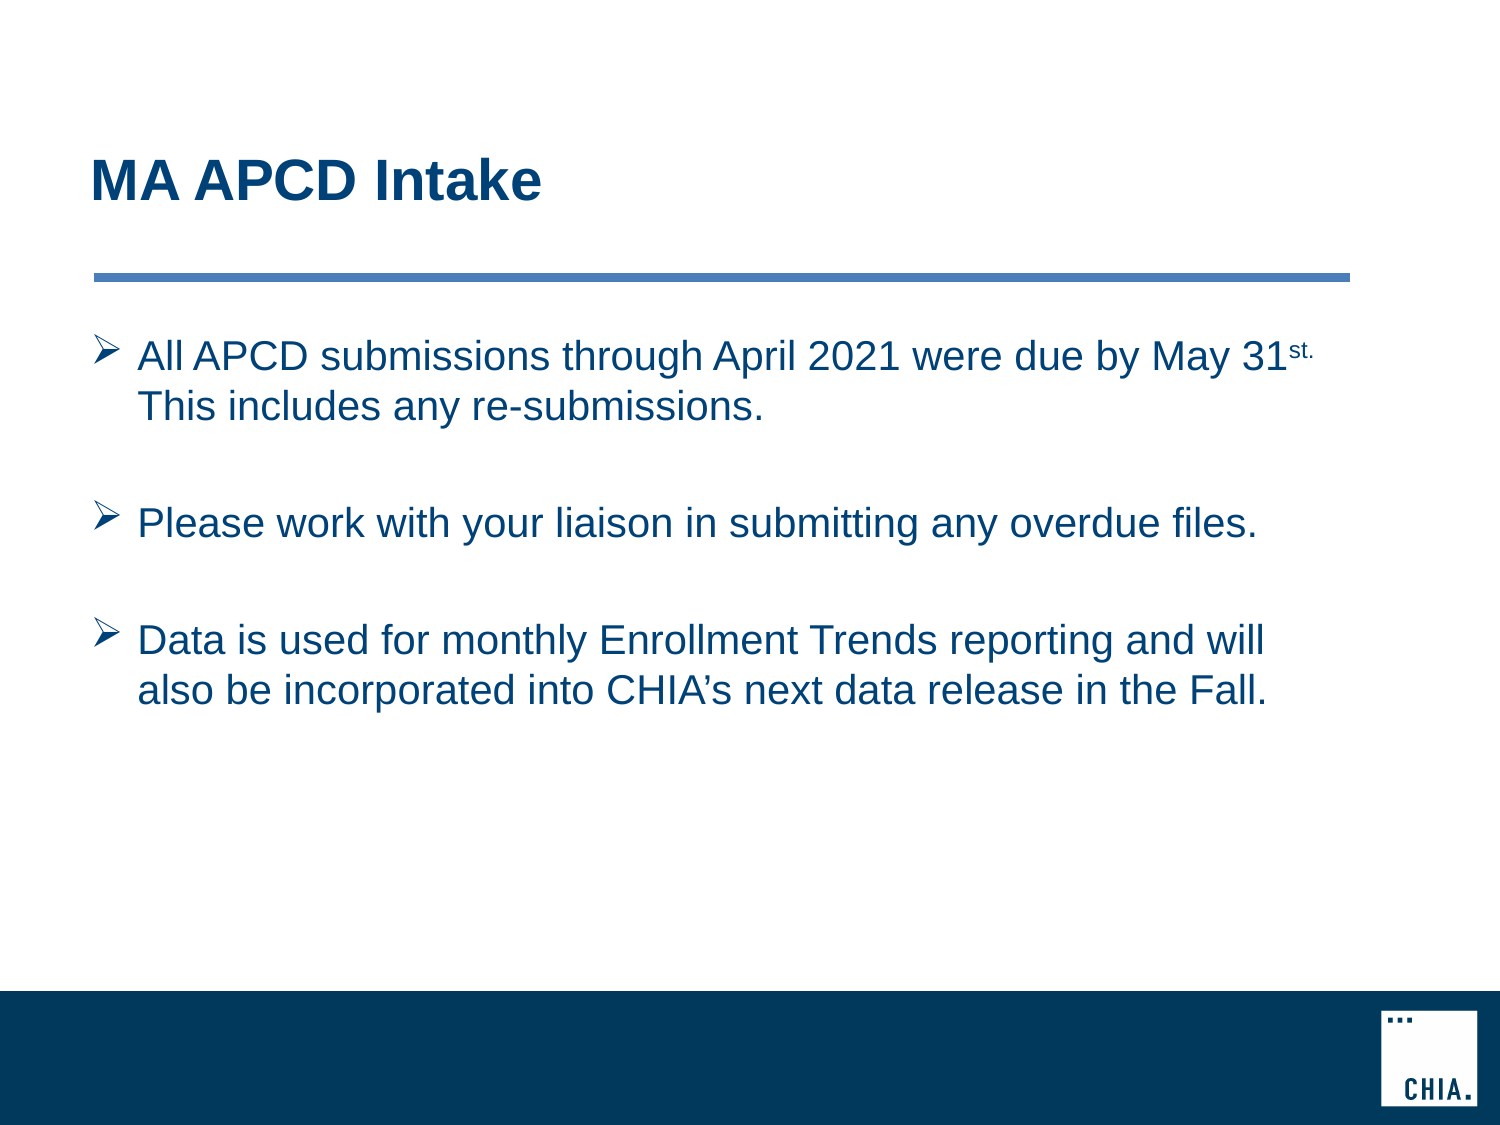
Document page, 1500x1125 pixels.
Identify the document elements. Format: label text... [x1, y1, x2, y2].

title MA APCD Intake [75, 93, 1351, 261]
picture [0, 991, 1500, 1125]
subtitle All APCD submissions through April 2021 were due by May 31st. This includes any re-submissions. Please work with your liaison in submitting any overdue files. Data is used for monthly Enrollment Trends reporting and will also be incorporated into CHIA’s next data release in the Fall. [75, 321, 1349, 925]
